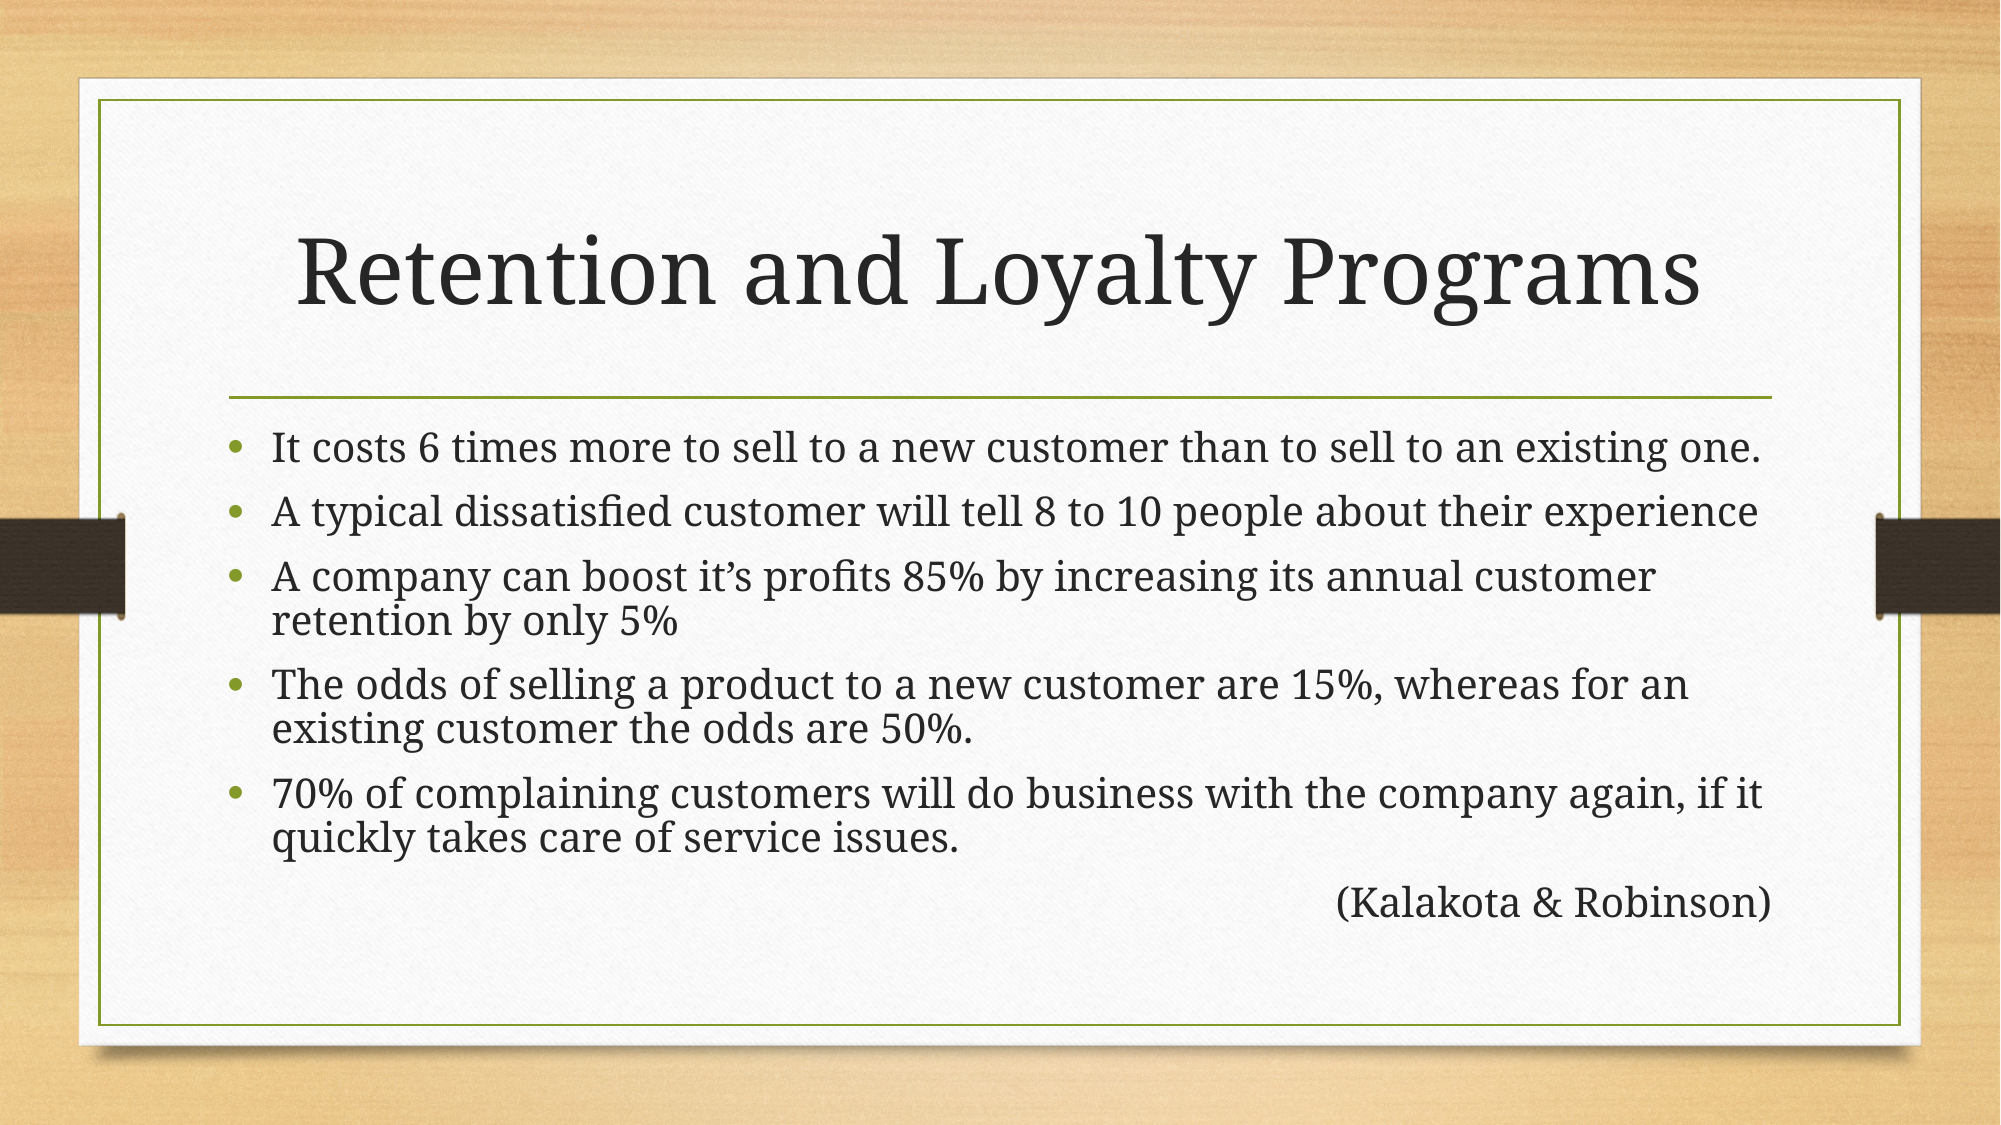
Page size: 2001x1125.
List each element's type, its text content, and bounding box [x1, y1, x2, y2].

title Retention and Loyalty Programs [212, 161, 1788, 375]
picture [0, 0, 2001, 1125]
list It costs 6 times more to sell to a new customer than to sell to an existing one. A typical dissatisfied customer will tell 8 to 10 people about their experience A company can boost it’s profits 85% by increasing its annual customer retention by only 5% The odds of selling a product to a new customer are 15%, whereas for an existing customer the odds are 50%. 70% of complaining customers will do business with the company again, if it quickly takes care of service issues. (Kalakota & Robinson) [212, 419, 1788, 964]
